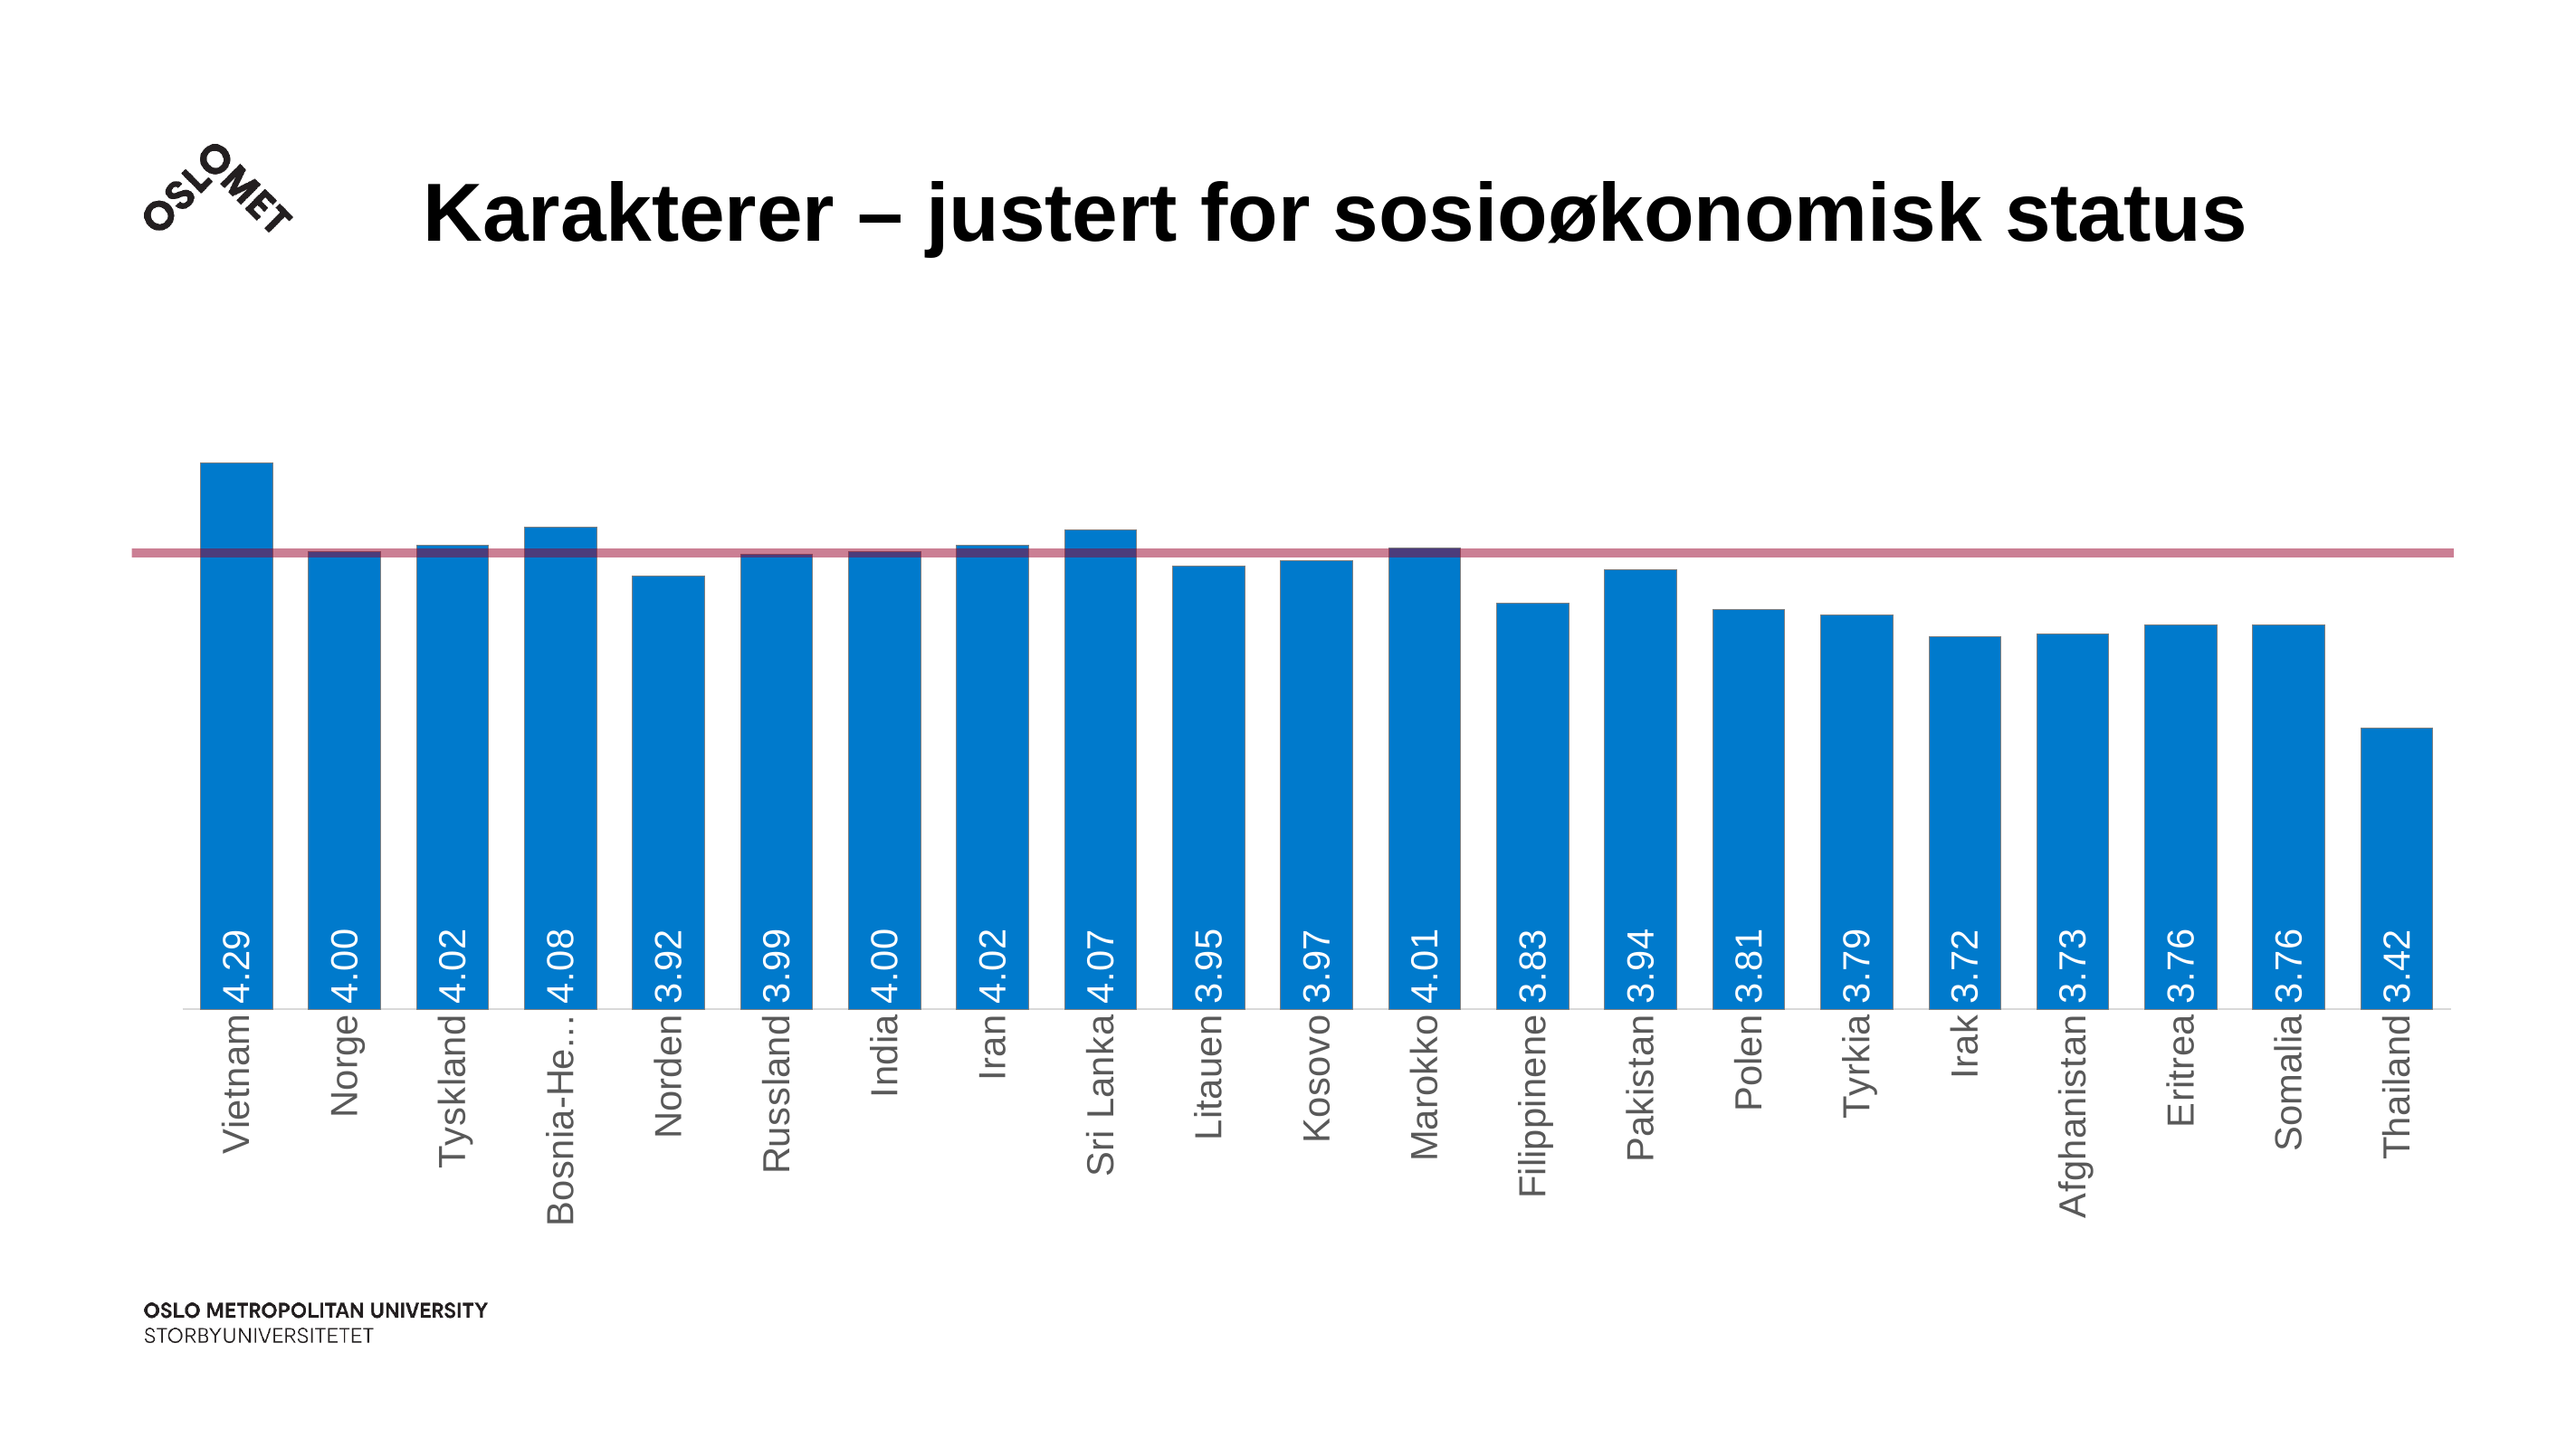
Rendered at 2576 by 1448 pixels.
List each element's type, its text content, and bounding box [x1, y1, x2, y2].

title Karakterer – justert for sosioøkonomisk status [423, 86, 2250, 260]
chart [161, 305, 2475, 1250]
picture [144, 144, 293, 233]
picture [144, 1302, 488, 1343]
